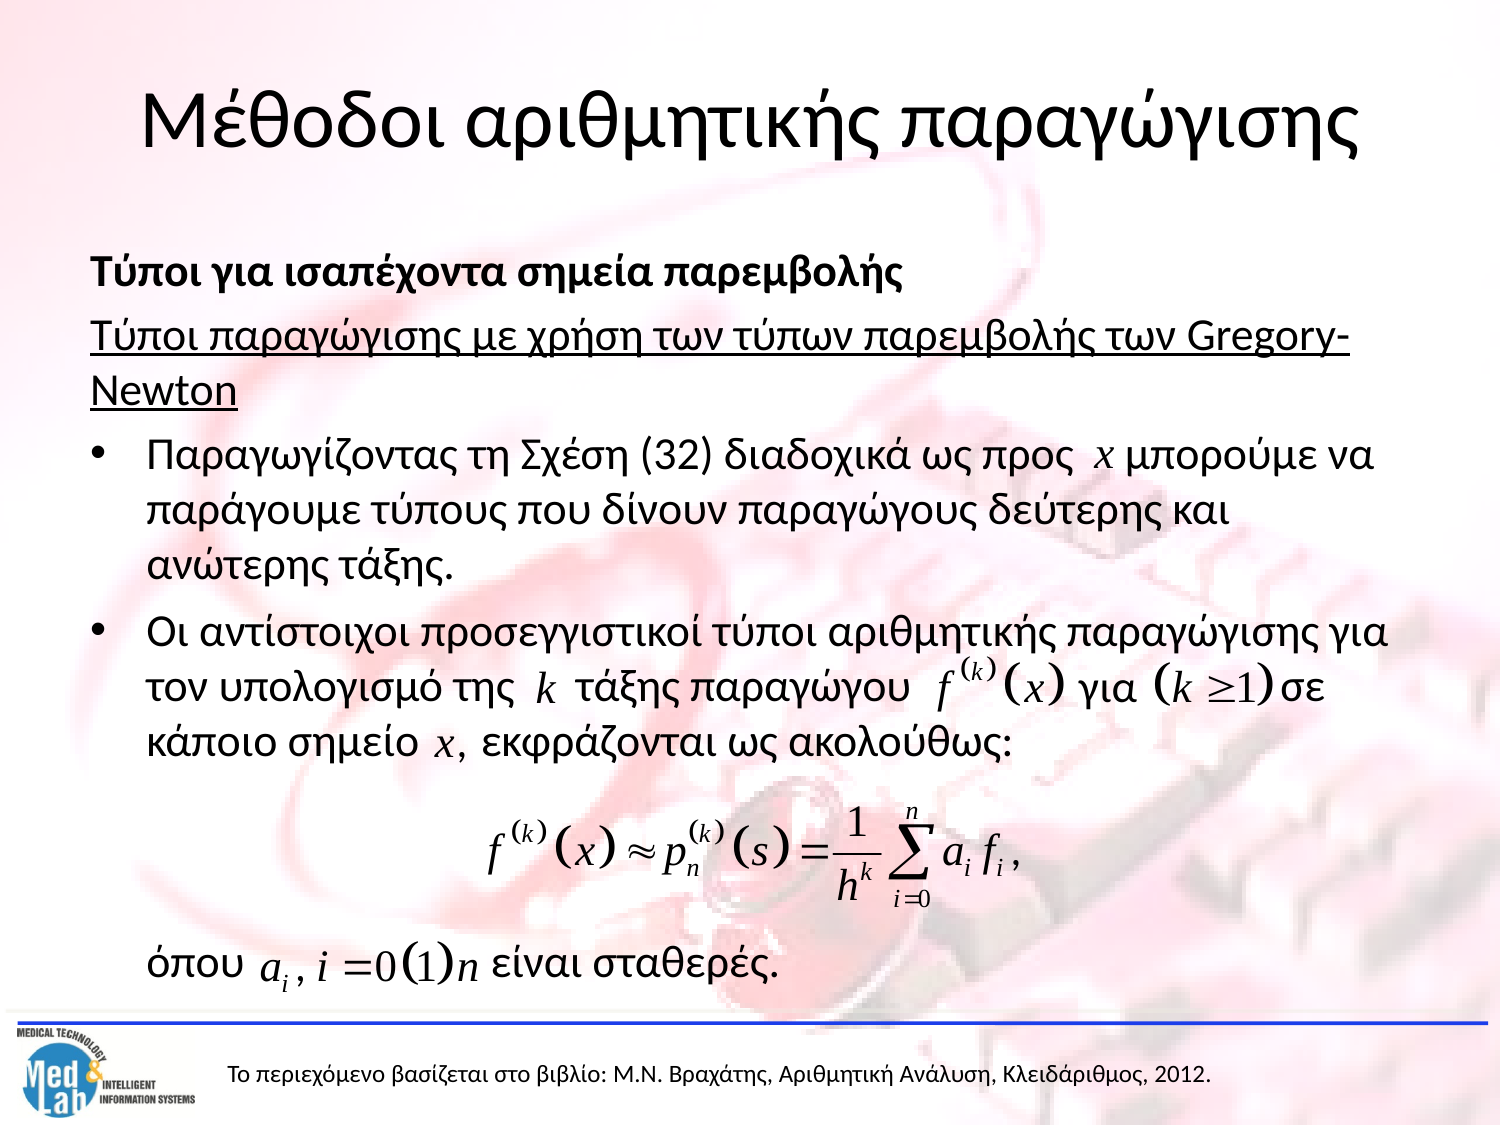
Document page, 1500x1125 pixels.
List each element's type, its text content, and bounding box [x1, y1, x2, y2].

list Τύποι για ισαπέχοντα σημεία παρεμβολής Τύποι παραγώγισης με χρήση των τύπων παρεμβολής των Gregory-Newton Παραγωγίζοντας τη Σχέση (32) διαδοχικά ως προς μπορούμε να παράγουμε τύπους που δίνουν παραγώγους δεύτερης και ανώτερης τάξης. Οι αντίστοιχοι προσεγγιστικοί τύποι αριθμητικής παραγώγισης για τον υπολογισμό της τάξης παραγώγου σε κάποιο σημείο εκφράζονται ως ακολούθως: όπου είναι σταθερές. [75, 233, 1425, 1012]
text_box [472, 789, 1029, 918]
title Μέθοδοι αριθμητικής παραγώγισης [75, 20, 1425, 208]
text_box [528, 661, 567, 716]
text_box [1085, 437, 1124, 480]
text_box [425, 727, 475, 773]
picture [17, 1028, 195, 1118]
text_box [252, 931, 486, 1008]
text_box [921, 649, 1278, 729]
